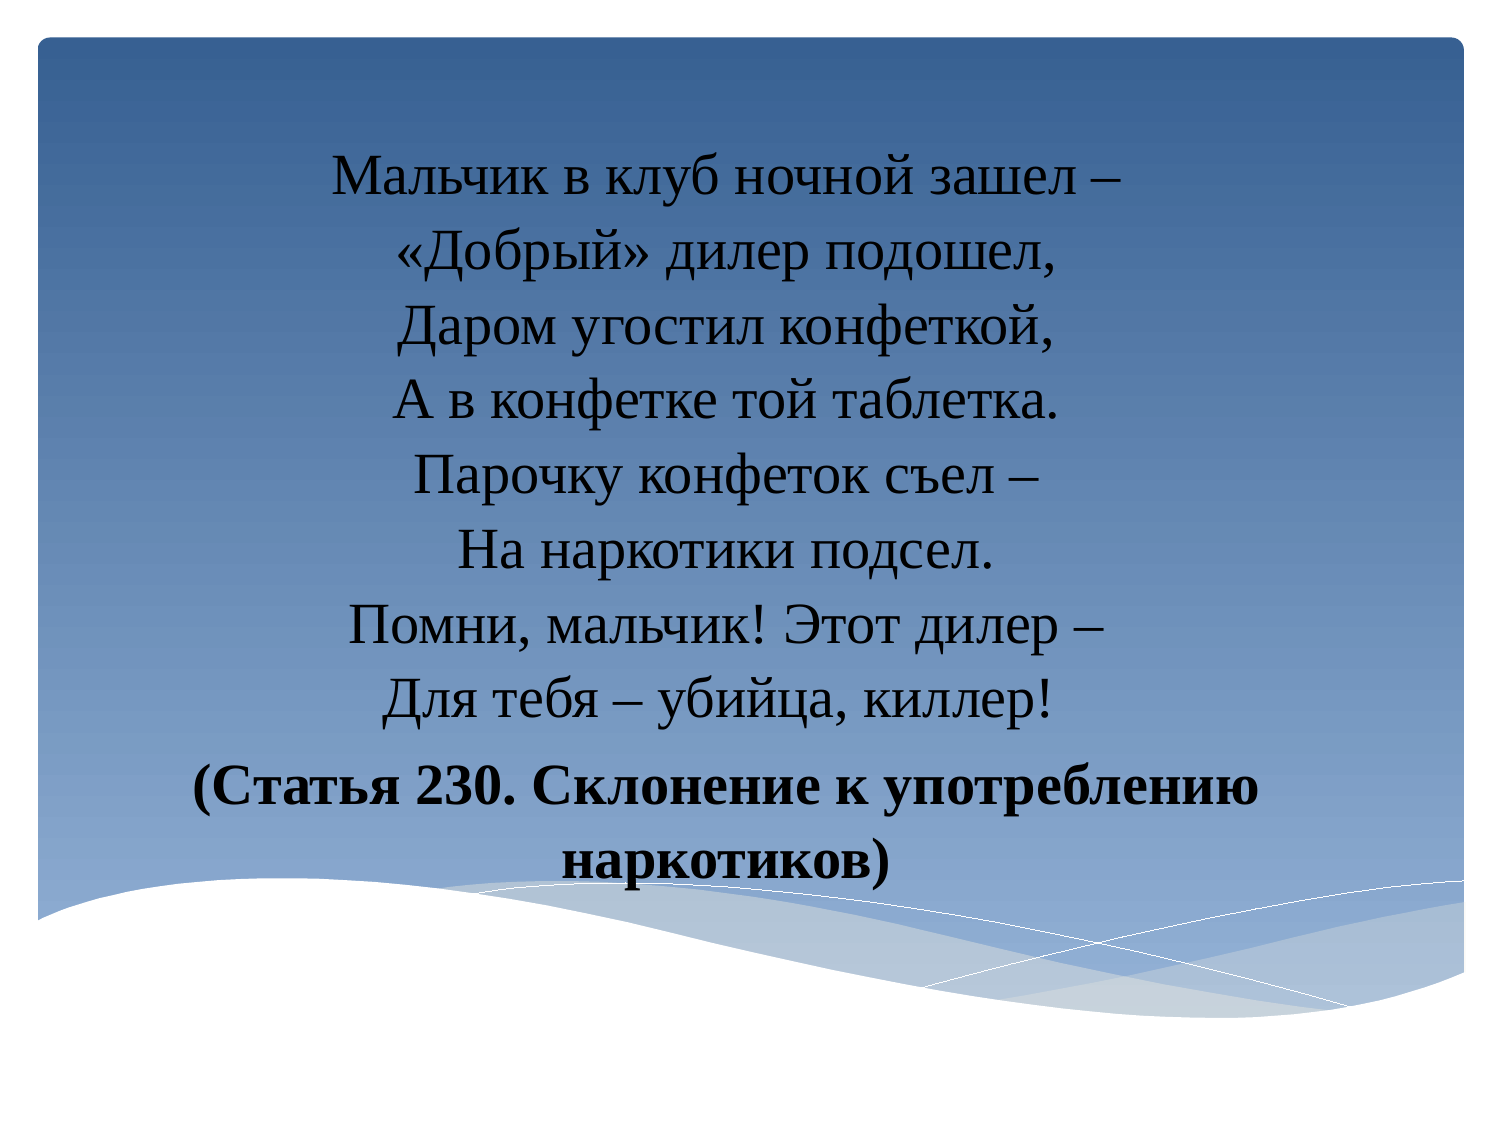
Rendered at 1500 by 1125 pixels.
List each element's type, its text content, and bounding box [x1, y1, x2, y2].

subtitle Мальчик в клуб ночной зашел – «Добрый» дилер подошел, Даром угостил конфеткой, А в конфетке той таблетка. Парочку конфеток съел – На наркотики подсел. Помни, мальчик! Этот дилер – Для тебя – убийца, киллер! (Статья 230. Склонение к употреблению наркотиков) [88, 42, 1365, 976]
